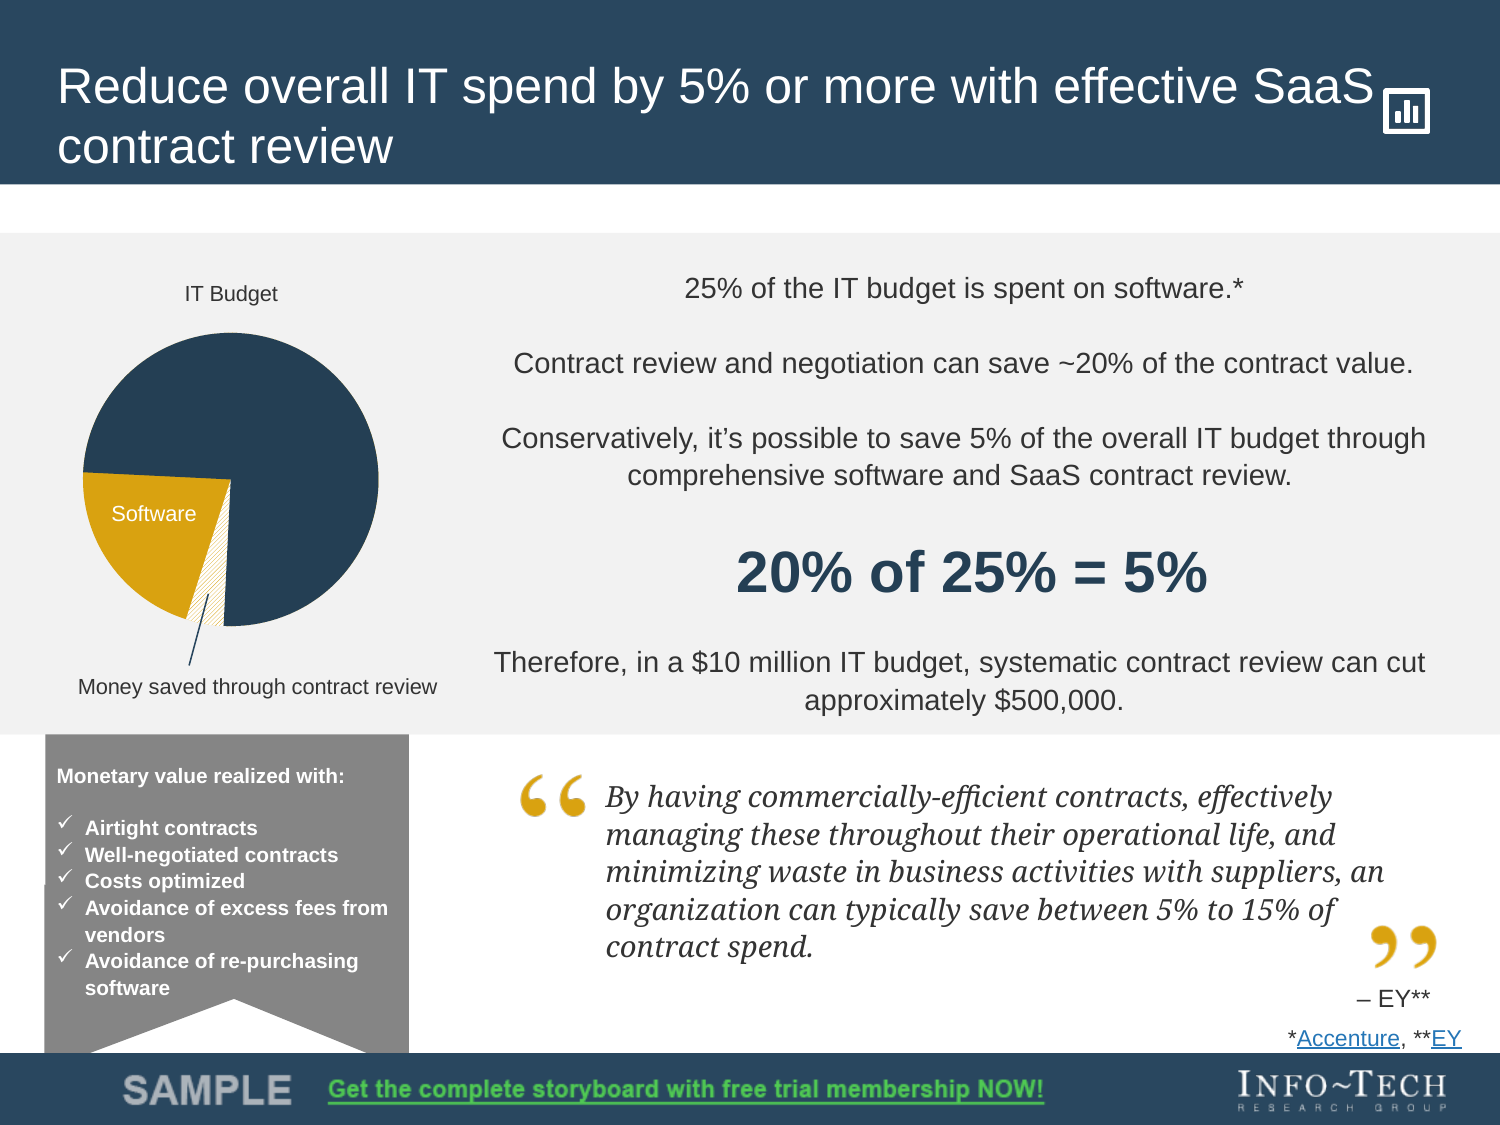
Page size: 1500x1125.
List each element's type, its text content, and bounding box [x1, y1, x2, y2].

text_box Monetary value realized with: Airtight contracts Well-negotiated contracts Costs optimized Avoidance of excess fees from vendors Avoidance of re-purchasing software [41, 755, 409, 1008]
title Reduce overall IT spend by 5% or more with effective SaaS contract review [41, 41, 1457, 187]
text_box IT Budget [144, 272, 319, 314]
picture [1383, 87, 1430, 135]
text_box *Accenture, **EY [1273, 1015, 1494, 1052]
text_box Software [70, 492, 77, 534]
picture [1361, 913, 1446, 977]
text_box 25% of the IT budget is spent on software.* Contract review and negotiation can save ~20% of the contract value. Conservatively, it’s possible to save 5% of the overall IT budget through comprehensive software and SaaS contract review. 20% of 25% = 5% Therefore, in a $10 million IT budget, systematic contract review can cut approximately $500,000. [475, 260, 1454, 724]
picture [509, 758, 592, 831]
text_box [0, 231, 1500, 736]
text_box [42, 1008, 216, 1052]
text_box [188, 593, 209, 666]
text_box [82, 332, 379, 627]
text_box [43, 738, 411, 882]
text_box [0, 1053, 1500, 1125]
text_box Money saved through contract review [48, 665, 468, 707]
text_box [250, 882, 412, 1052]
text_box By having commercially-efficient contracts, effectively managing these throughout their operational life, and minimizing waste in business activities with suppliers, an organization can typically save between 5% to 15% of contract spend. – EY** [590, 769, 1446, 1020]
